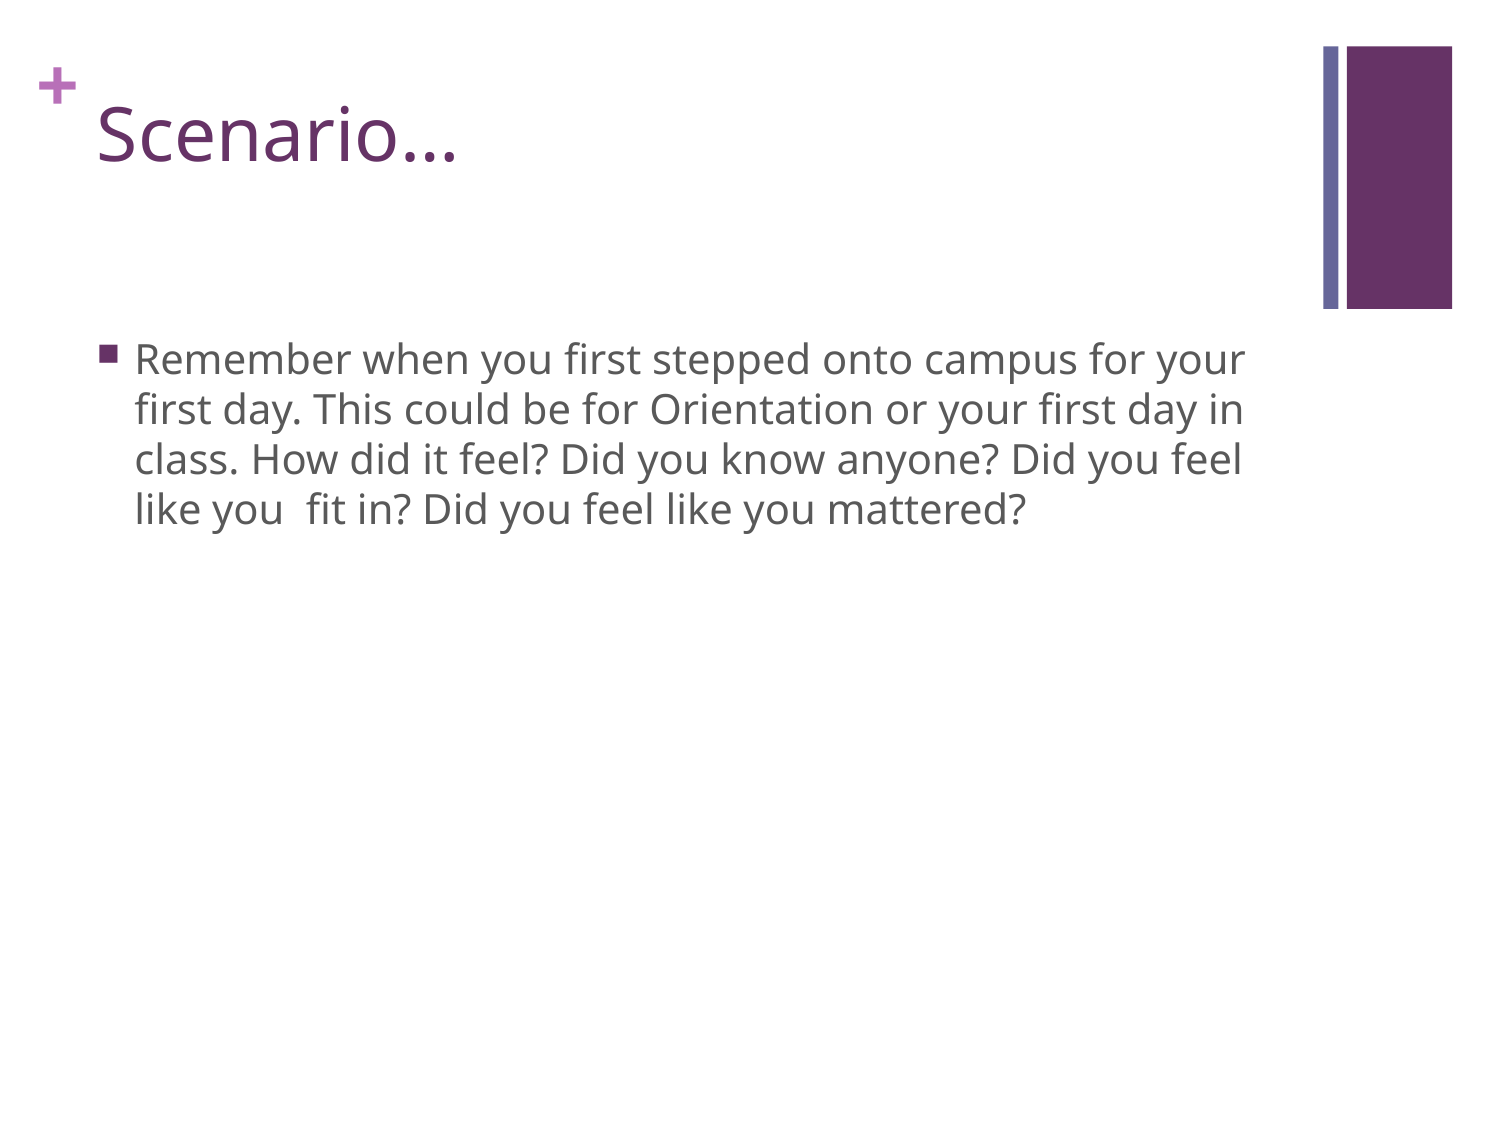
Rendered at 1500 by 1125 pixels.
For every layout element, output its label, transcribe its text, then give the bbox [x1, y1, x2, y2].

title Scenario… [81, 79, 1322, 263]
list Remember when you first stepped onto campus for your first day. This could be for Orientation or your first day in class. How did it feel? Did you know anyone? Did you feel like you fit in? Did you feel like you mattered? [81, 324, 1322, 1005]
